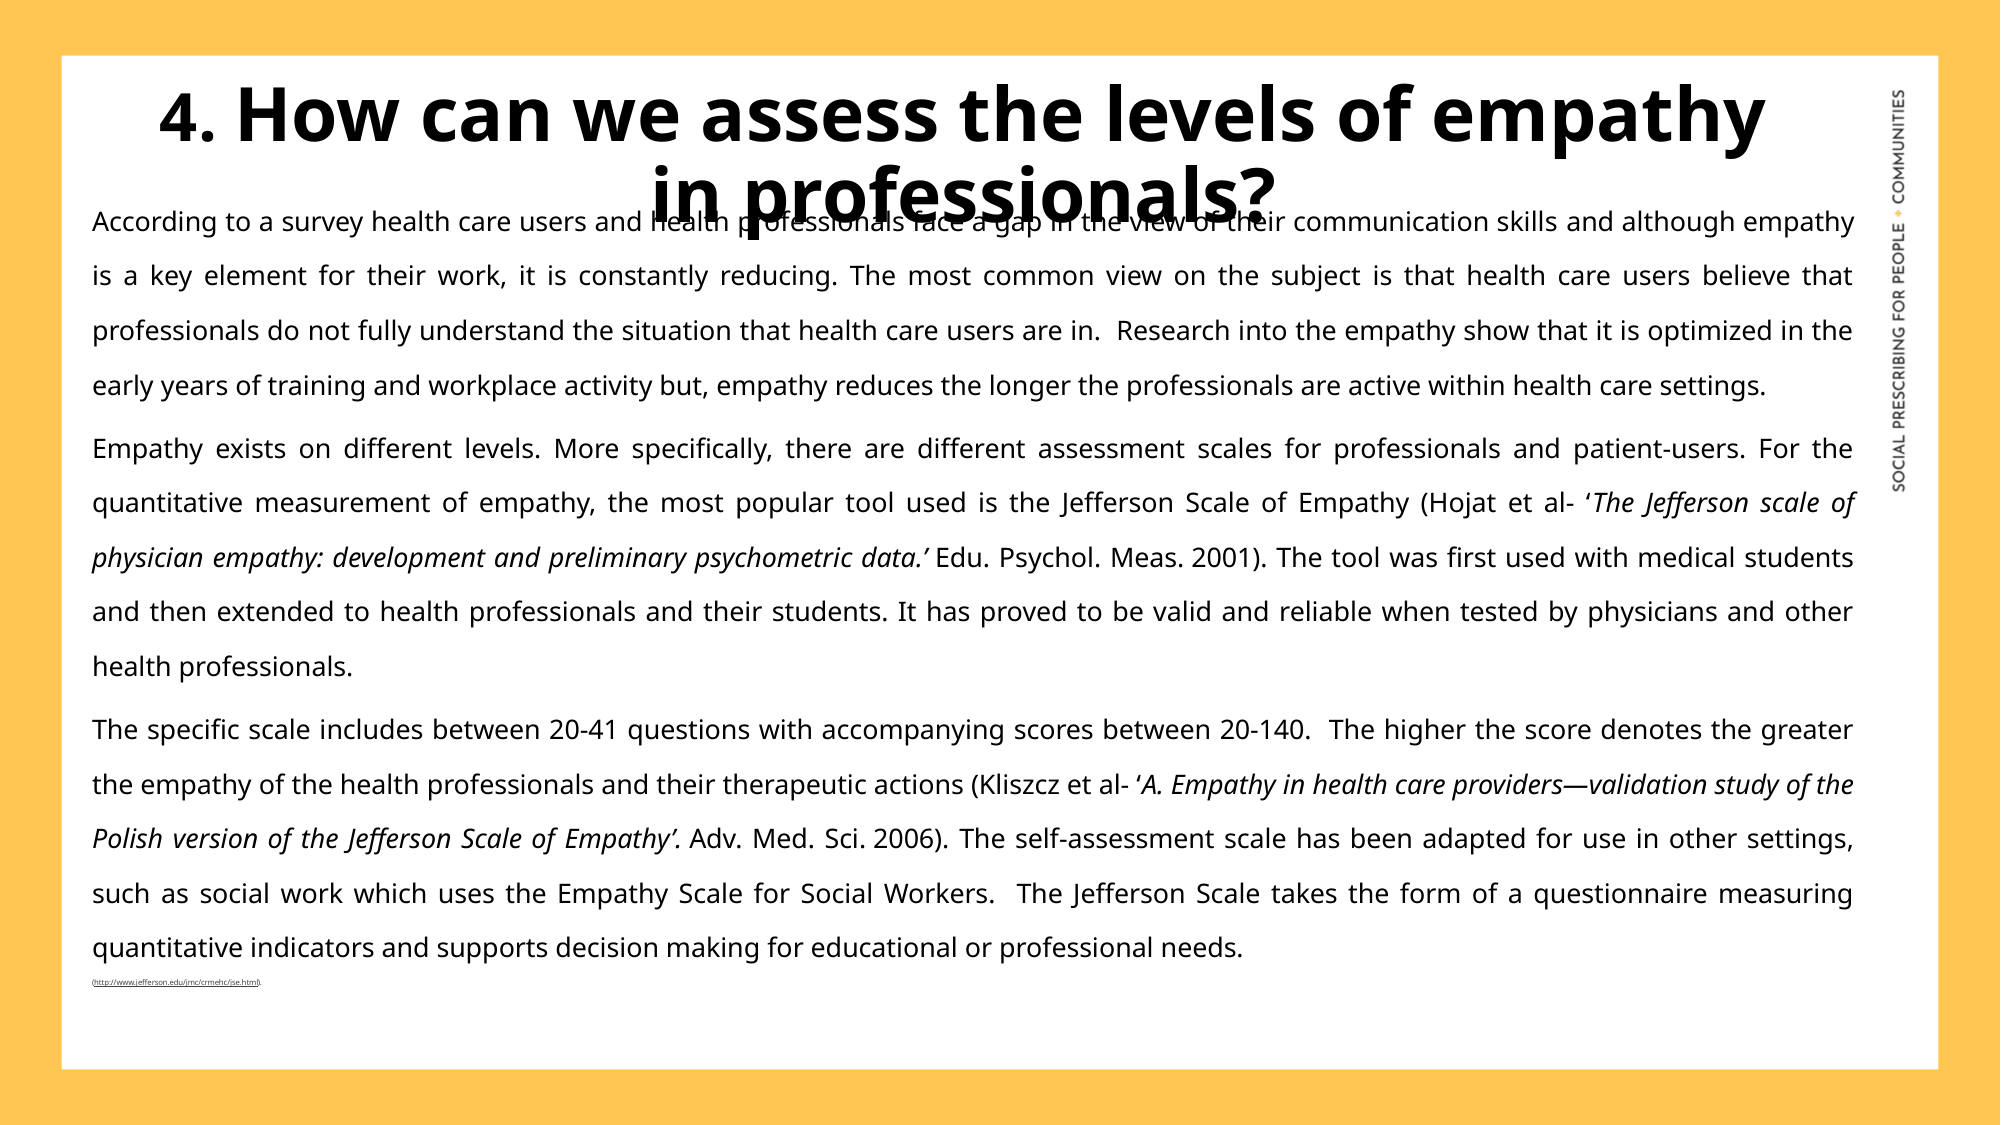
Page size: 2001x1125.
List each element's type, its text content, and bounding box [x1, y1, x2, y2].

list 4. How can we assess the levels of empathy in professionals? [101, 68, 1826, 175]
list According to a survey health care users and health professionals face a gap in the view of their communication skills and although empathy is a key element for their work, it is constantly reducing. The most common view on the subject is that health care users believe that professionals do not fully understand the situation that health care users are in. Research into the empathy show that it is optimized in the early years of training and workplace activity but, empathy reduces the longer the professionals are active within health care settings. Empathy exists on different levels. More specifically, there are different assessment scales for professionals and patient-users. For the quantitative measurement of empathy, the most popular tool used is the Jefferson Scale of Empathy (Hojat et al- ‘The Jefferson scale of physician empathy: development and preliminary psychometric data.’ Edu. Psychol. Meas. 2001). The tool was first used with medical students and then extended to health professionals and their students. It has proved to be valid and reliable when tested by physicians and other health professionals. The specific scale includes between 20-41 questions with accompanying scores between 20-140. The higher the score denotes the greater the empathy of the health professionals and their therapeutic actions (Kliszcz et al- ‘A. Empathy in health care providers—validation study of the Polish version of the Jefferson Scale of Empathy’. Adv. Med. Sci. 2006). The self-assessment scale has been adapted for use in other settings, such as social work which uses the Empathy Scale for Social Workers. The Jefferson Scale takes the form of a questionnaire measuring quantitative indicators and supports decision making for educational or professional needs. (http://www.jefferson.edu/jmc/crmehc/jse.html). [77, 174, 1870, 1080]
picture [1888, 85, 1910, 500]
